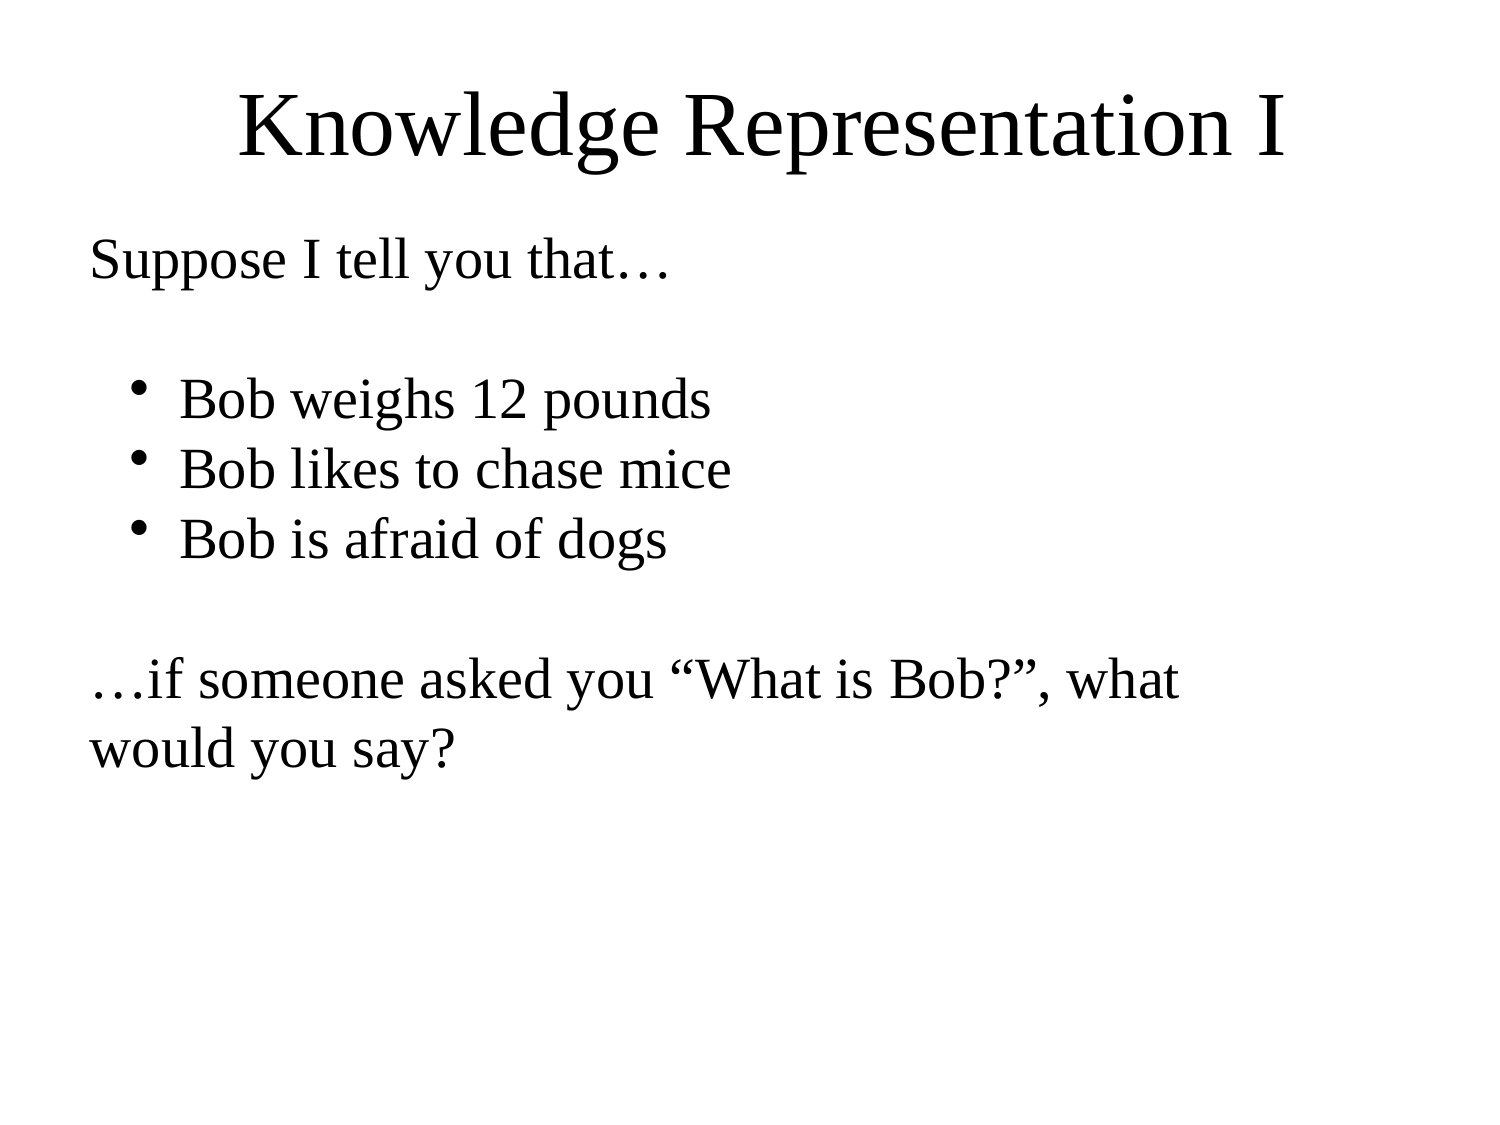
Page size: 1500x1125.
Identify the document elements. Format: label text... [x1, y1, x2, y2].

text_box Suppose I tell you that… Bob weighs 12 pounds Bob likes to chase mice Bob is afraid of dogs …if someone asked you “What is Bob?”, what would you say? [74, 212, 1294, 787]
title Knowledge Representation I [137, 24, 1413, 213]
